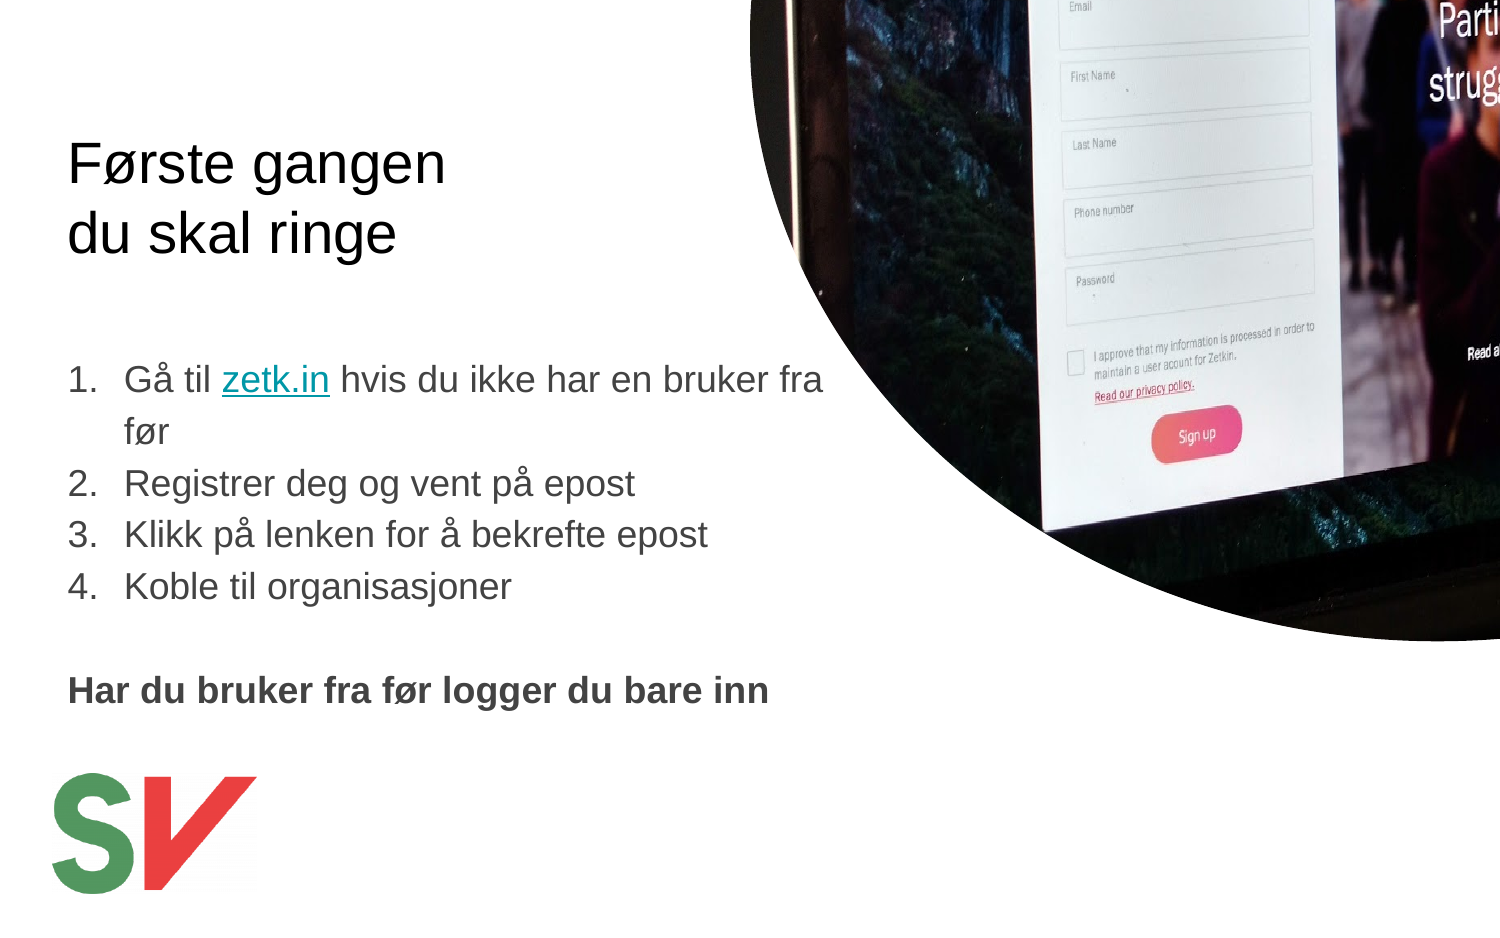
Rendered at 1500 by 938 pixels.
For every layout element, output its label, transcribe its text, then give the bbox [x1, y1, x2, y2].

list Gå til zetk.in hvis du ikke har en bruker fra før Registrer deg og vent på epost Klikk på lenken for å bekrefte epost Koble til organisasjoner Har du bruker fra før logger du bare inn [52, 333, 881, 785]
picture [52, 785, 257, 894]
picture [749, 0, 1500, 642]
title Første gangen du skal ringe [52, 110, 471, 312]
